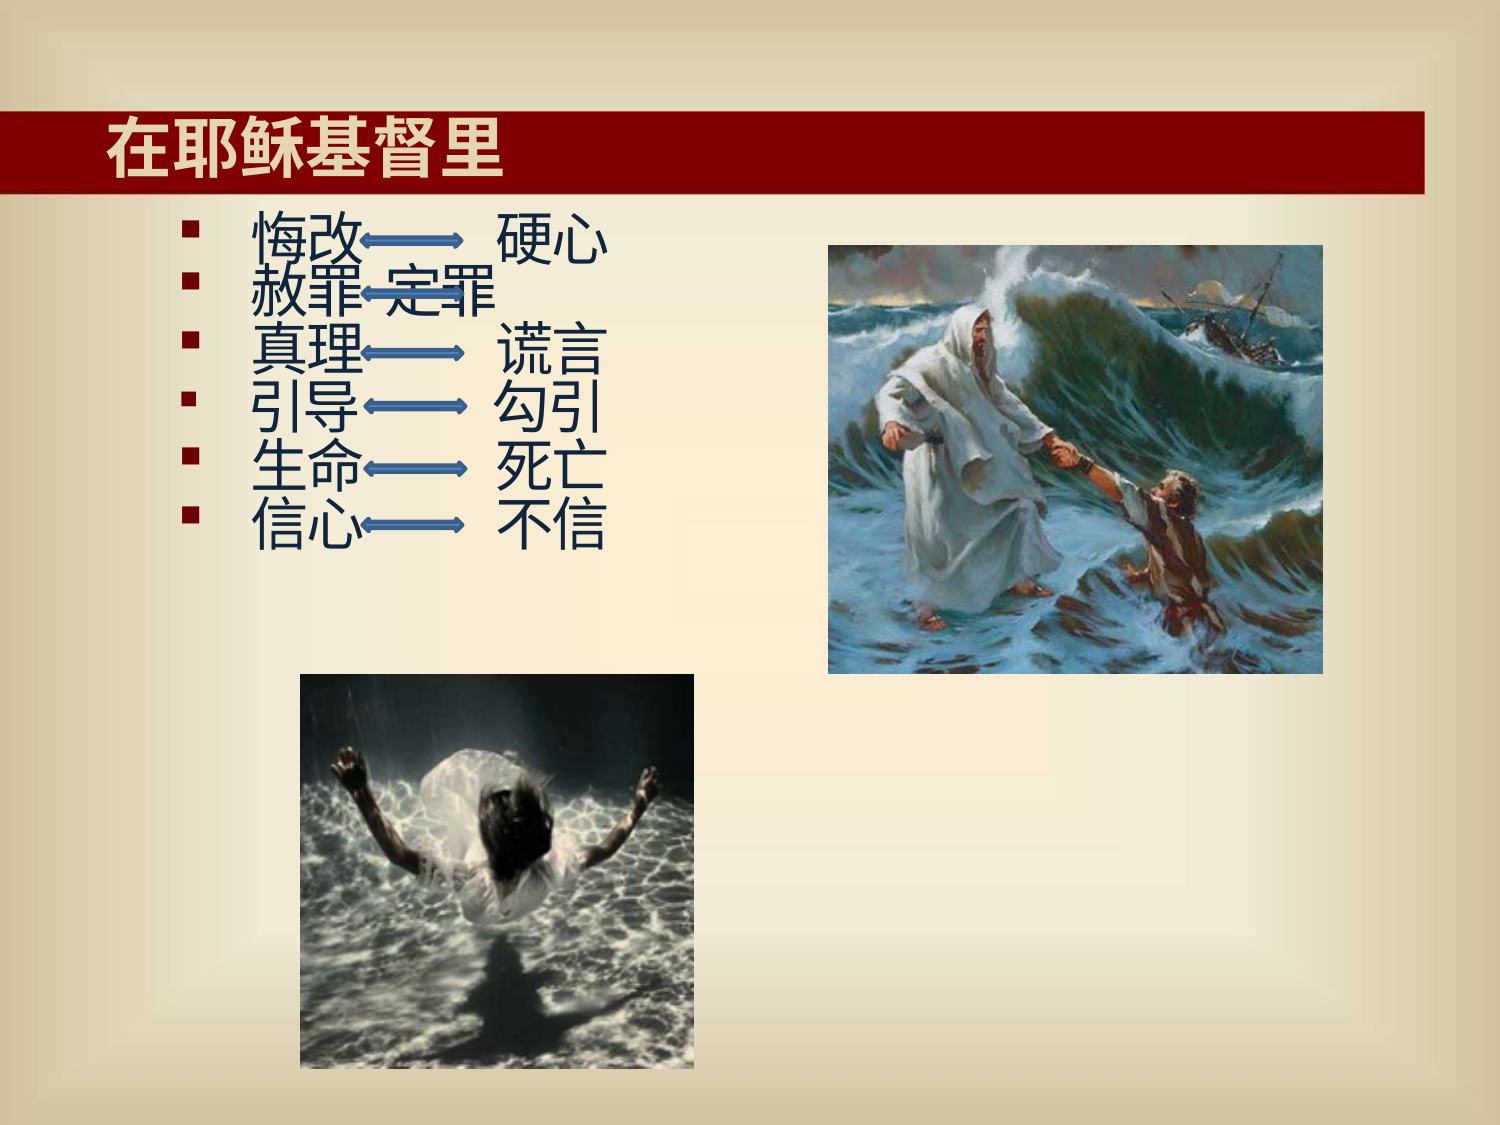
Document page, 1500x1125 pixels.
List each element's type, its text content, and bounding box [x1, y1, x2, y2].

text_box [360, 344, 465, 362]
text_box [360, 516, 465, 534]
text_box [359, 232, 464, 249]
text_box [363, 397, 468, 415]
text_box [363, 460, 468, 477]
picture [0, 0, 1500, 1125]
title 在耶稣基督里 [0, 112, 1451, 181]
text_box [360, 285, 465, 302]
text_box 悔改 硬心 赦罪 定罪 真理 谎言 引导 勾引 生命 死亡 信心 不信 [162, 212, 1400, 1083]
